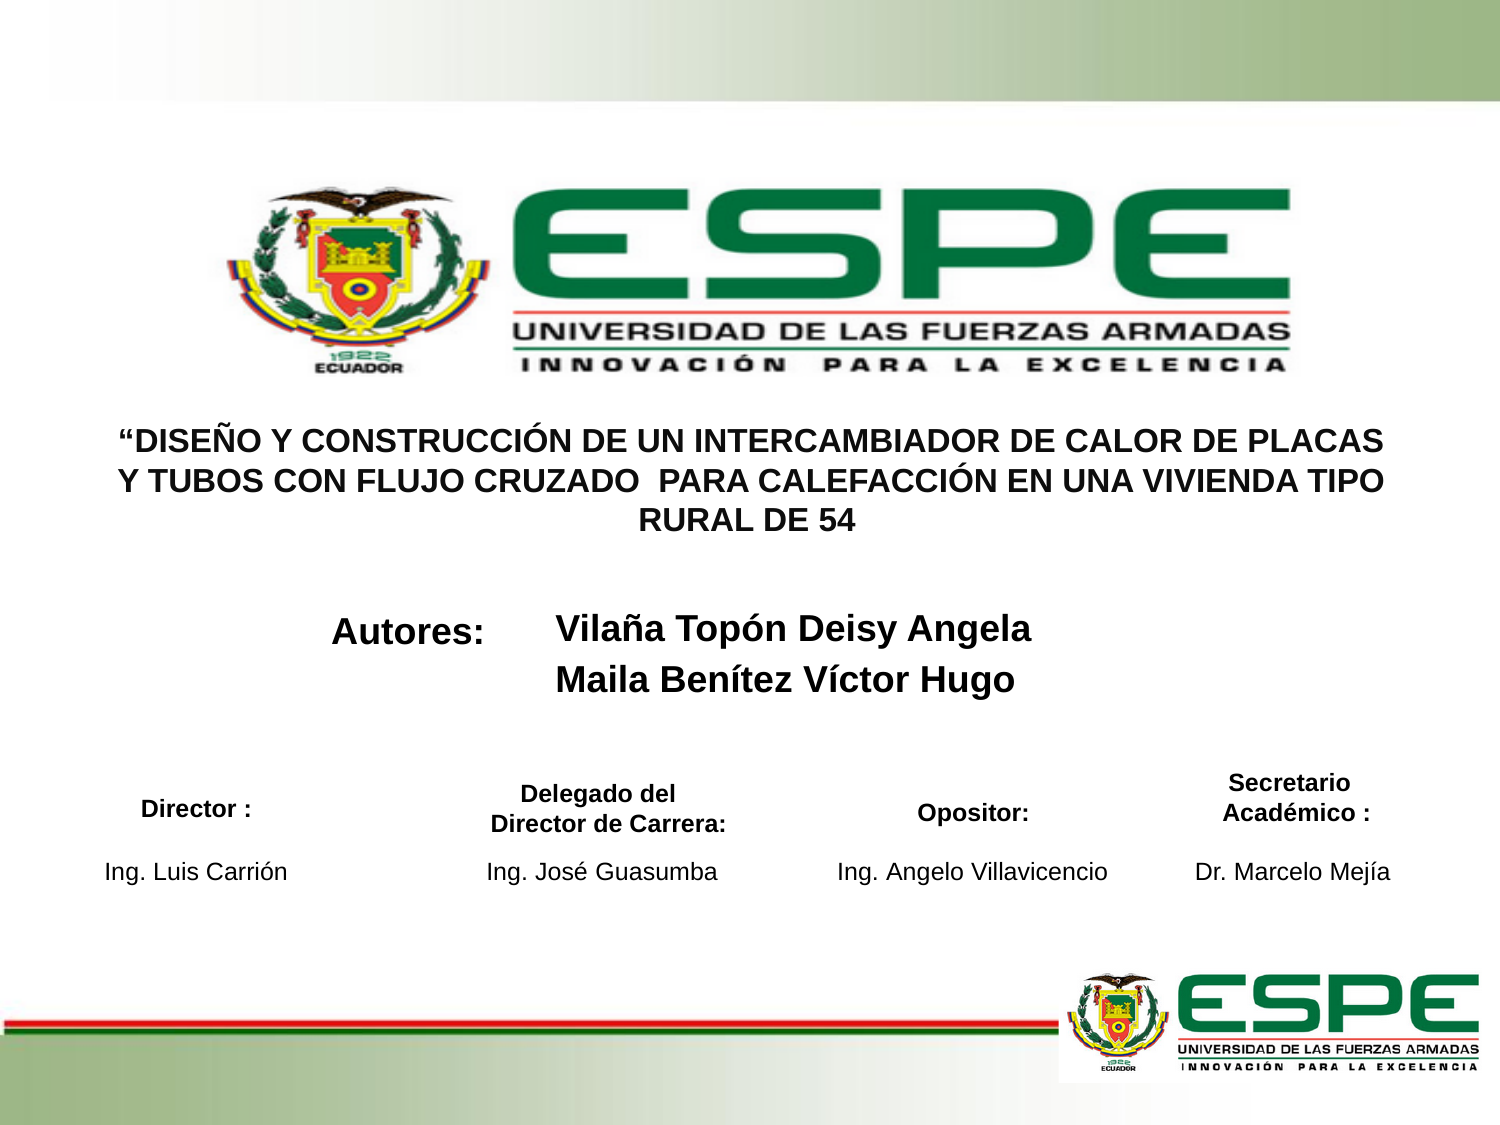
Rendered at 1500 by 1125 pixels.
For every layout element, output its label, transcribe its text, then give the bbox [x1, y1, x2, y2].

text_box Ing. Luis Carrión [89, 847, 304, 893]
text_box Autores: [316, 600, 501, 660]
text_box Vilaña Topón Deisy Angela Maila Benítez Víctor Hugo [540, 551, 1051, 708]
text_box Ing. Angelo Villavicencio [808, 847, 1180, 893]
text_box Director : [126, 785, 268, 830]
text_box Dr. Marcelo Mejía [1180, 847, 1407, 893]
text_box Secretario Académico : [1200, 758, 1387, 834]
text_box Ing. José Guasumba [471, 847, 808, 893]
text_box Delegado del Director de Carrera: [408, 769, 796, 845]
picture [0, 0, 1500, 1125]
text_box Opositor: [867, 789, 1200, 834]
